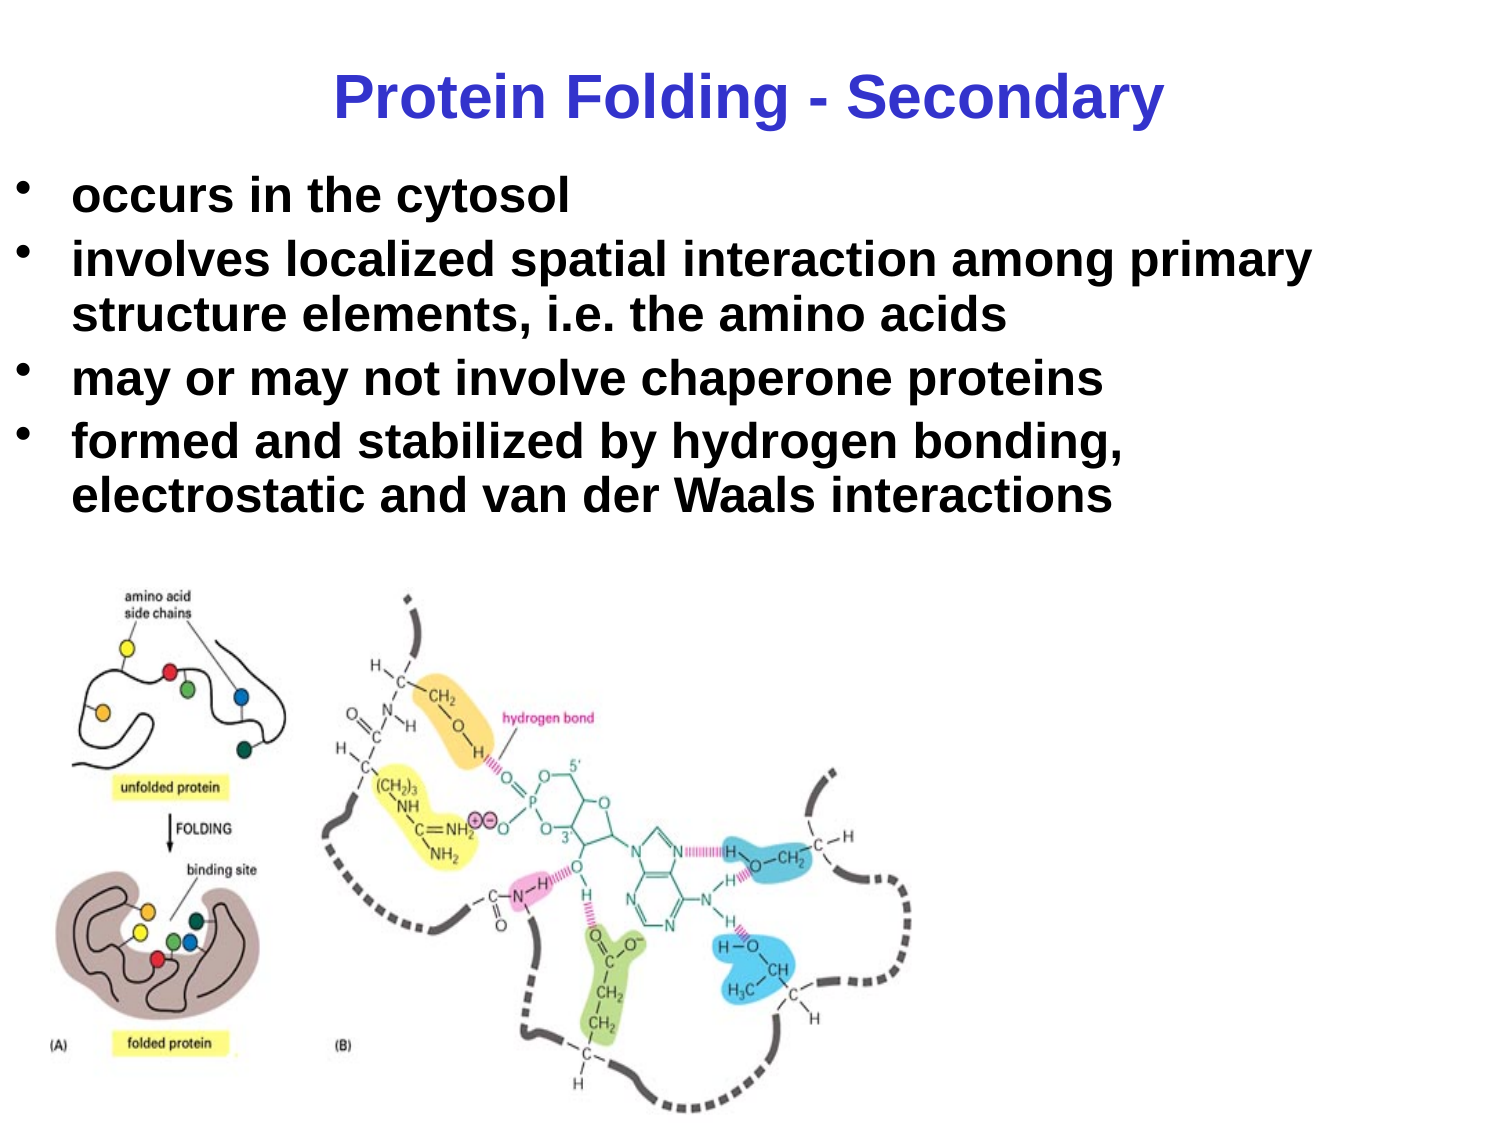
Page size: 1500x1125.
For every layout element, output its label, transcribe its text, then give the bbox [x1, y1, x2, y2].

picture [49, 587, 913, 1123]
title Protein Folding - Secondary [75, 0, 1425, 162]
text_box occurs in the cytosol involves localized spatial interaction among primary structure elements, i.e. the amino acids may or may not involve chaperone proteins formed and stabilized by hydrogen bonding, electrostatic and van der Waals interactions [0, 162, 1425, 593]
